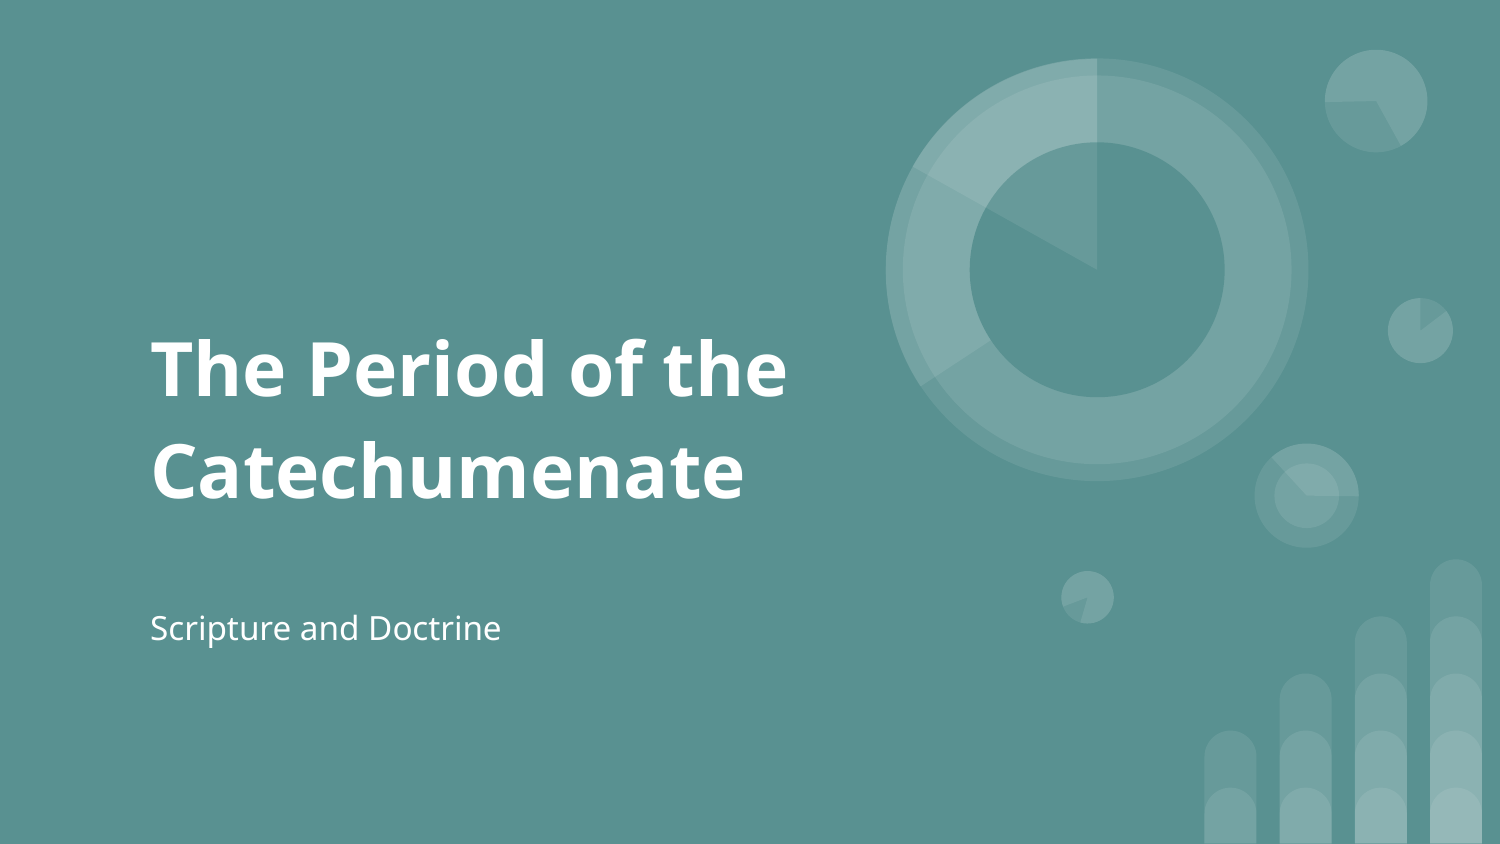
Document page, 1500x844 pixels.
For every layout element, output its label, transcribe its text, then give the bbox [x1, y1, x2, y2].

title The Period of the Catechumenate [135, 264, 834, 572]
subtitle Scripture and Doctrine [135, 589, 834, 704]
